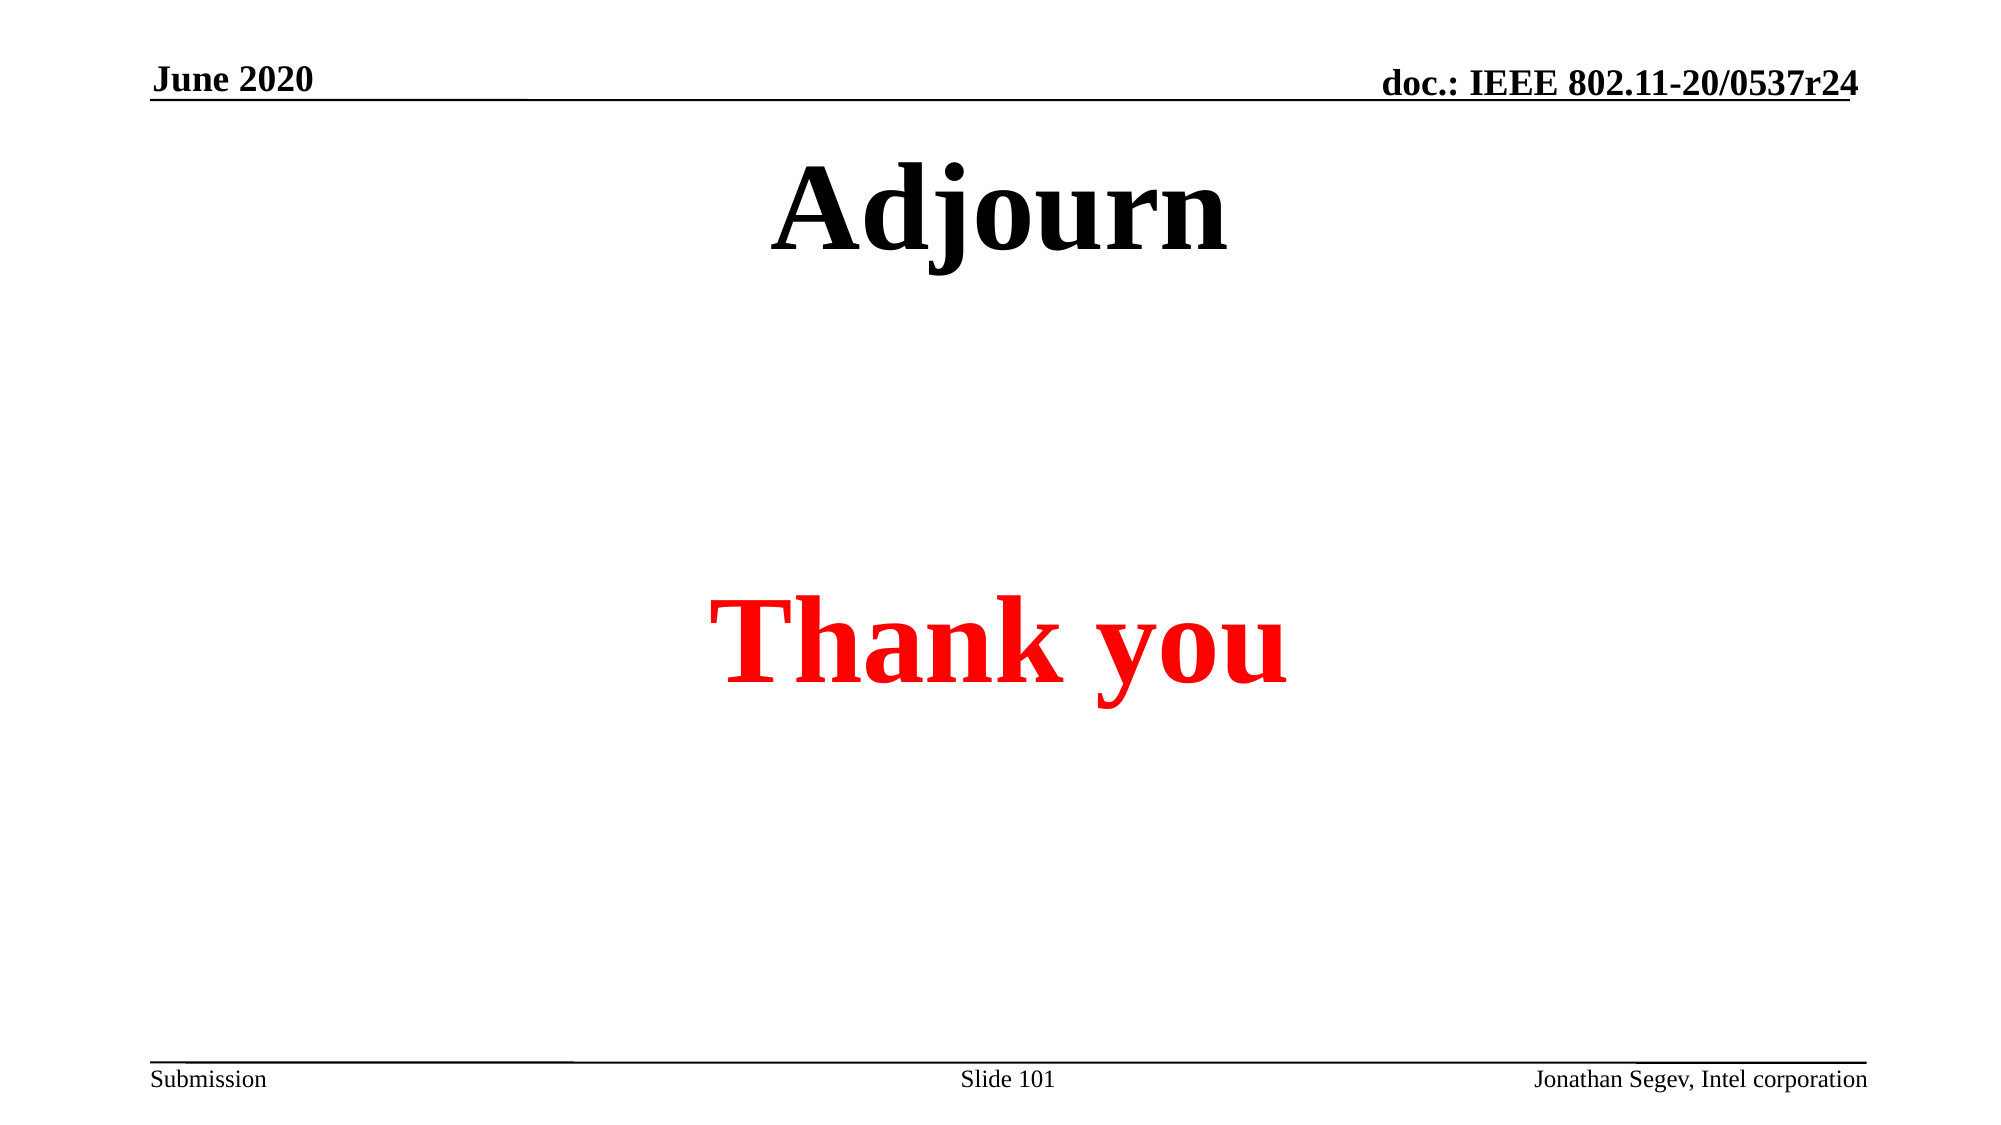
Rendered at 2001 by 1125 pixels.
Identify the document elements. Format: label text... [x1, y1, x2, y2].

footer Jonathan Segev, Intel corporation [1171, 1061, 1869, 1093]
slide_number Slide 101 [950, 1061, 1067, 1123]
list Thank you [149, 324, 1850, 1000]
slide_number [152, 54, 563, 100]
title Adjourn [149, 112, 1850, 288]
